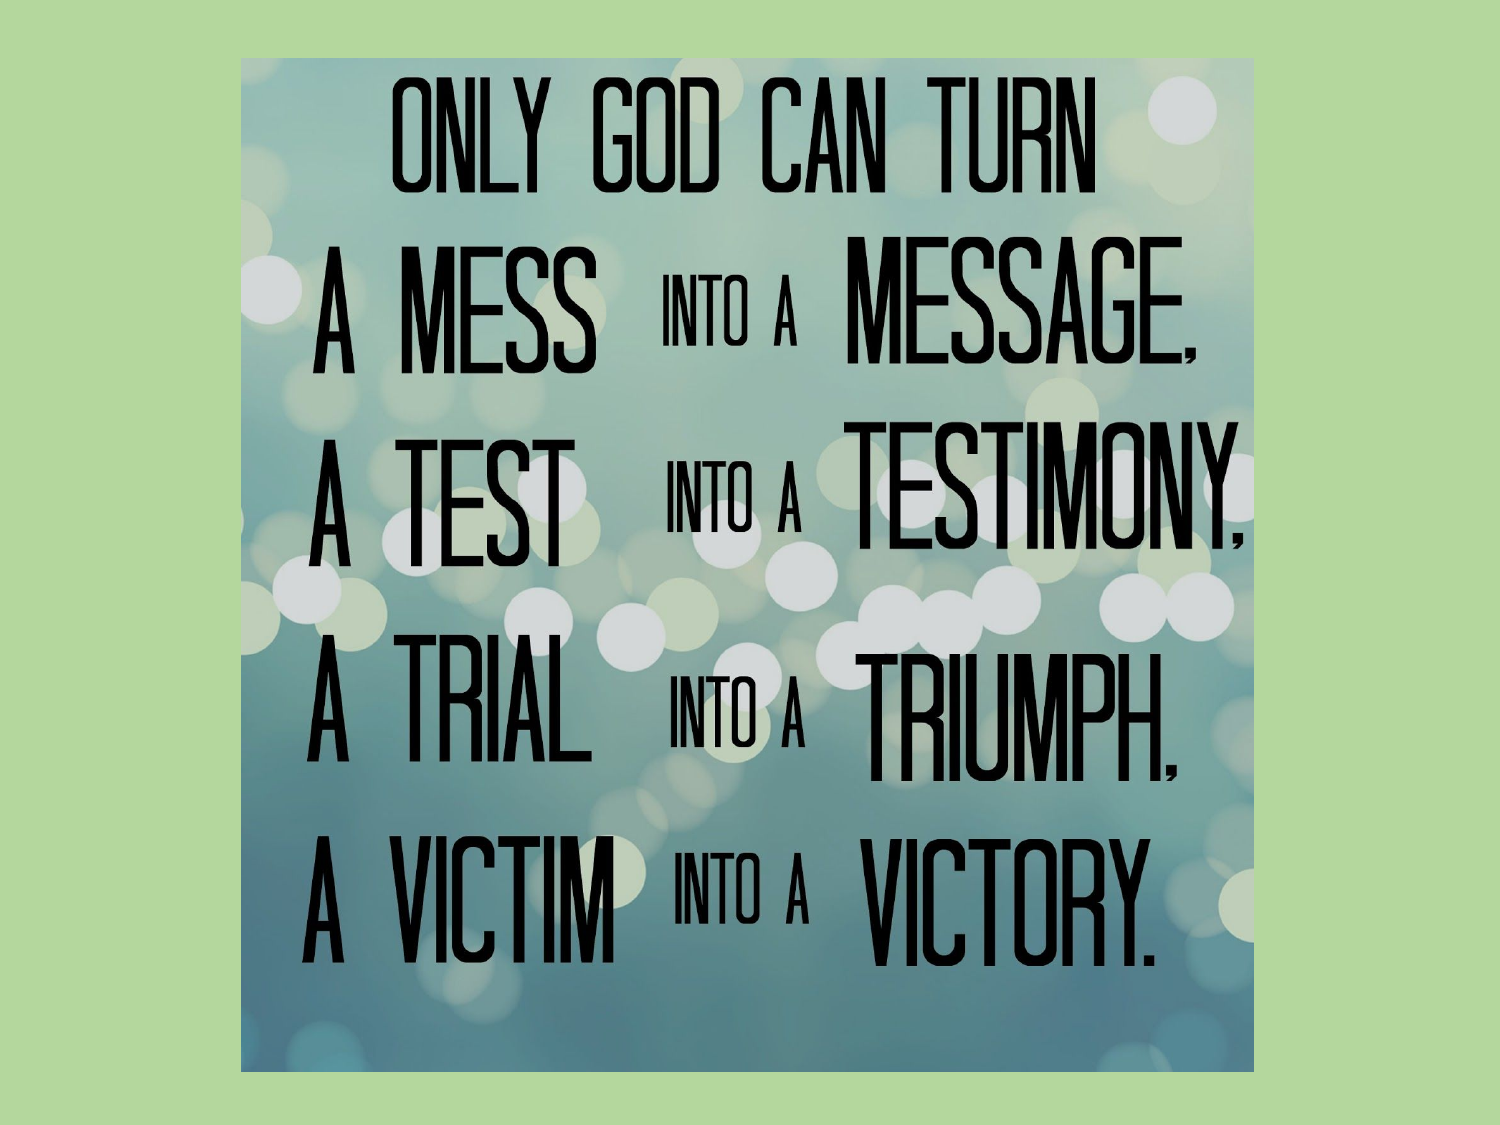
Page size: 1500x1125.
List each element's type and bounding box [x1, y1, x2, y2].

picture [241, 58, 1254, 1072]
